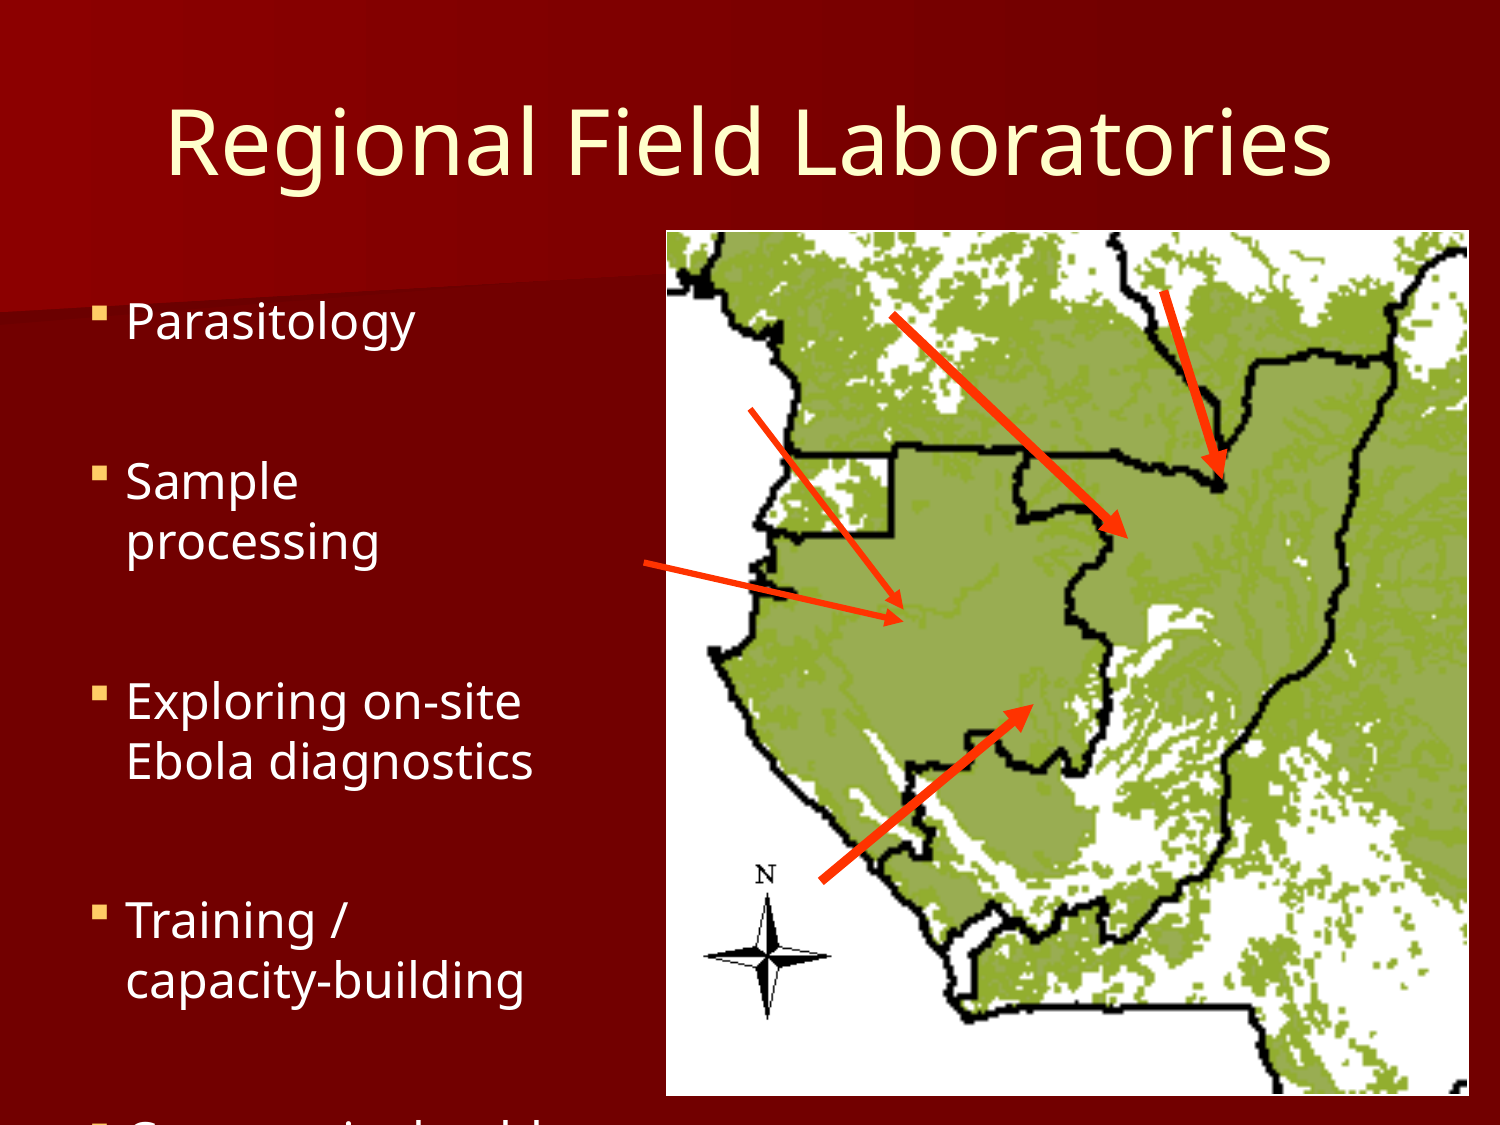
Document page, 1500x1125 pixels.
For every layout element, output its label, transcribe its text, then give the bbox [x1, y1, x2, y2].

picture [666, 231, 1468, 1095]
list Parasitology Sample processing Exploring on-site Ebola diagnostics Training / capacity-building Community health support [0, 282, 579, 1026]
title Regional Field Laboratories [74, 44, 1426, 233]
